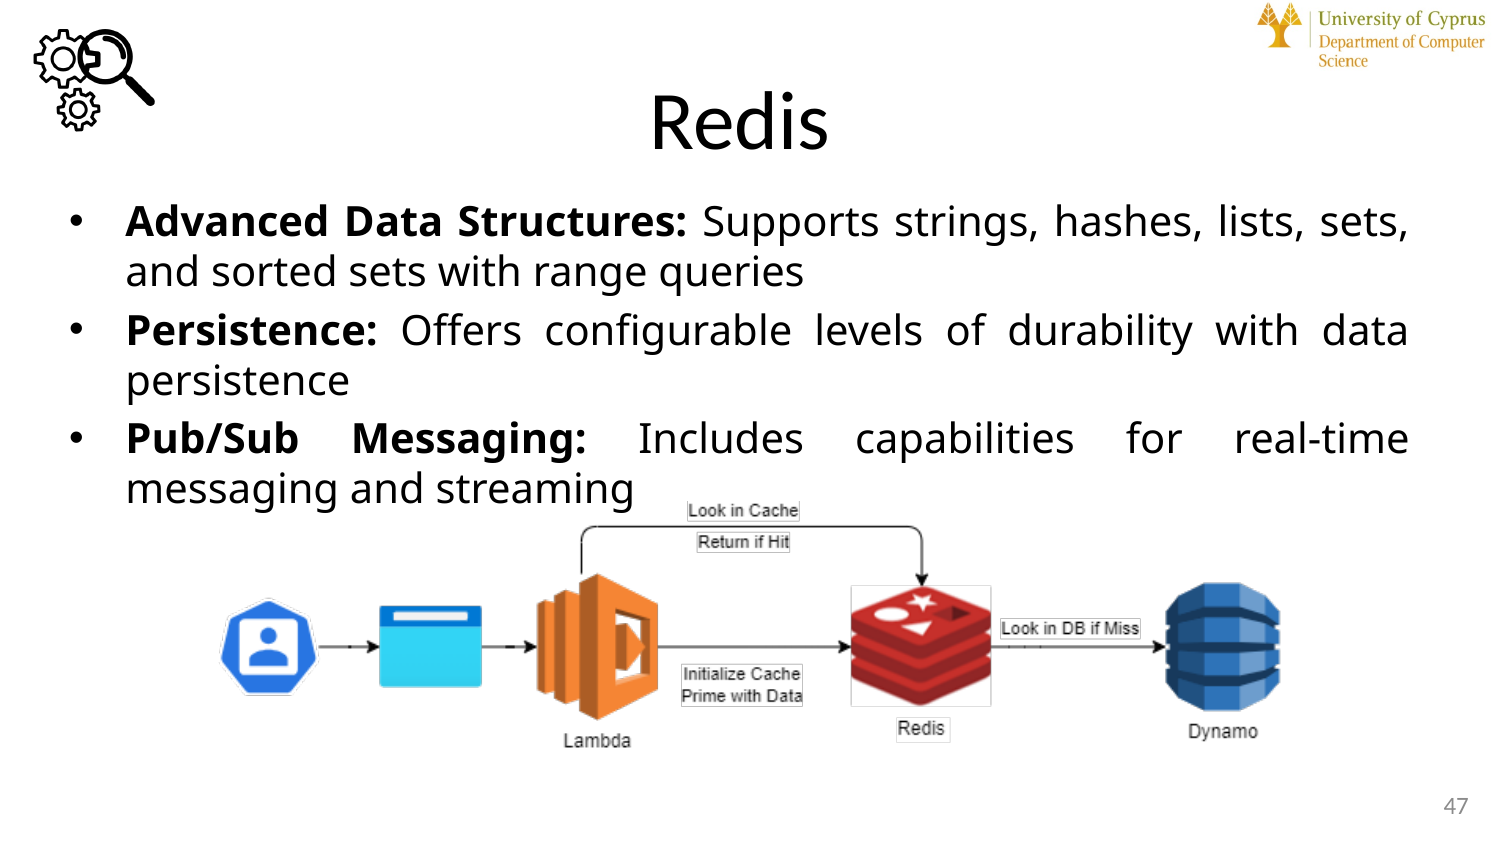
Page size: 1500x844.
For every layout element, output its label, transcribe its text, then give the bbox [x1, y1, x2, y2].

picture [1245, 0, 1500, 72]
list Advanced Data Structures: Supports strings, hashes, lists, sets, and sorted sets with range queries Persistence: Offers configurable levels of durability with data persistence Pub/Sub Messaging: Includes capabilities for real-time messaging and streaming [54, 187, 1425, 782]
picture [17, 19, 172, 139]
title Redis [64, 45, 1415, 187]
picture [218, 500, 1282, 755]
slide_number 47 [1425, 782, 1484, 827]
